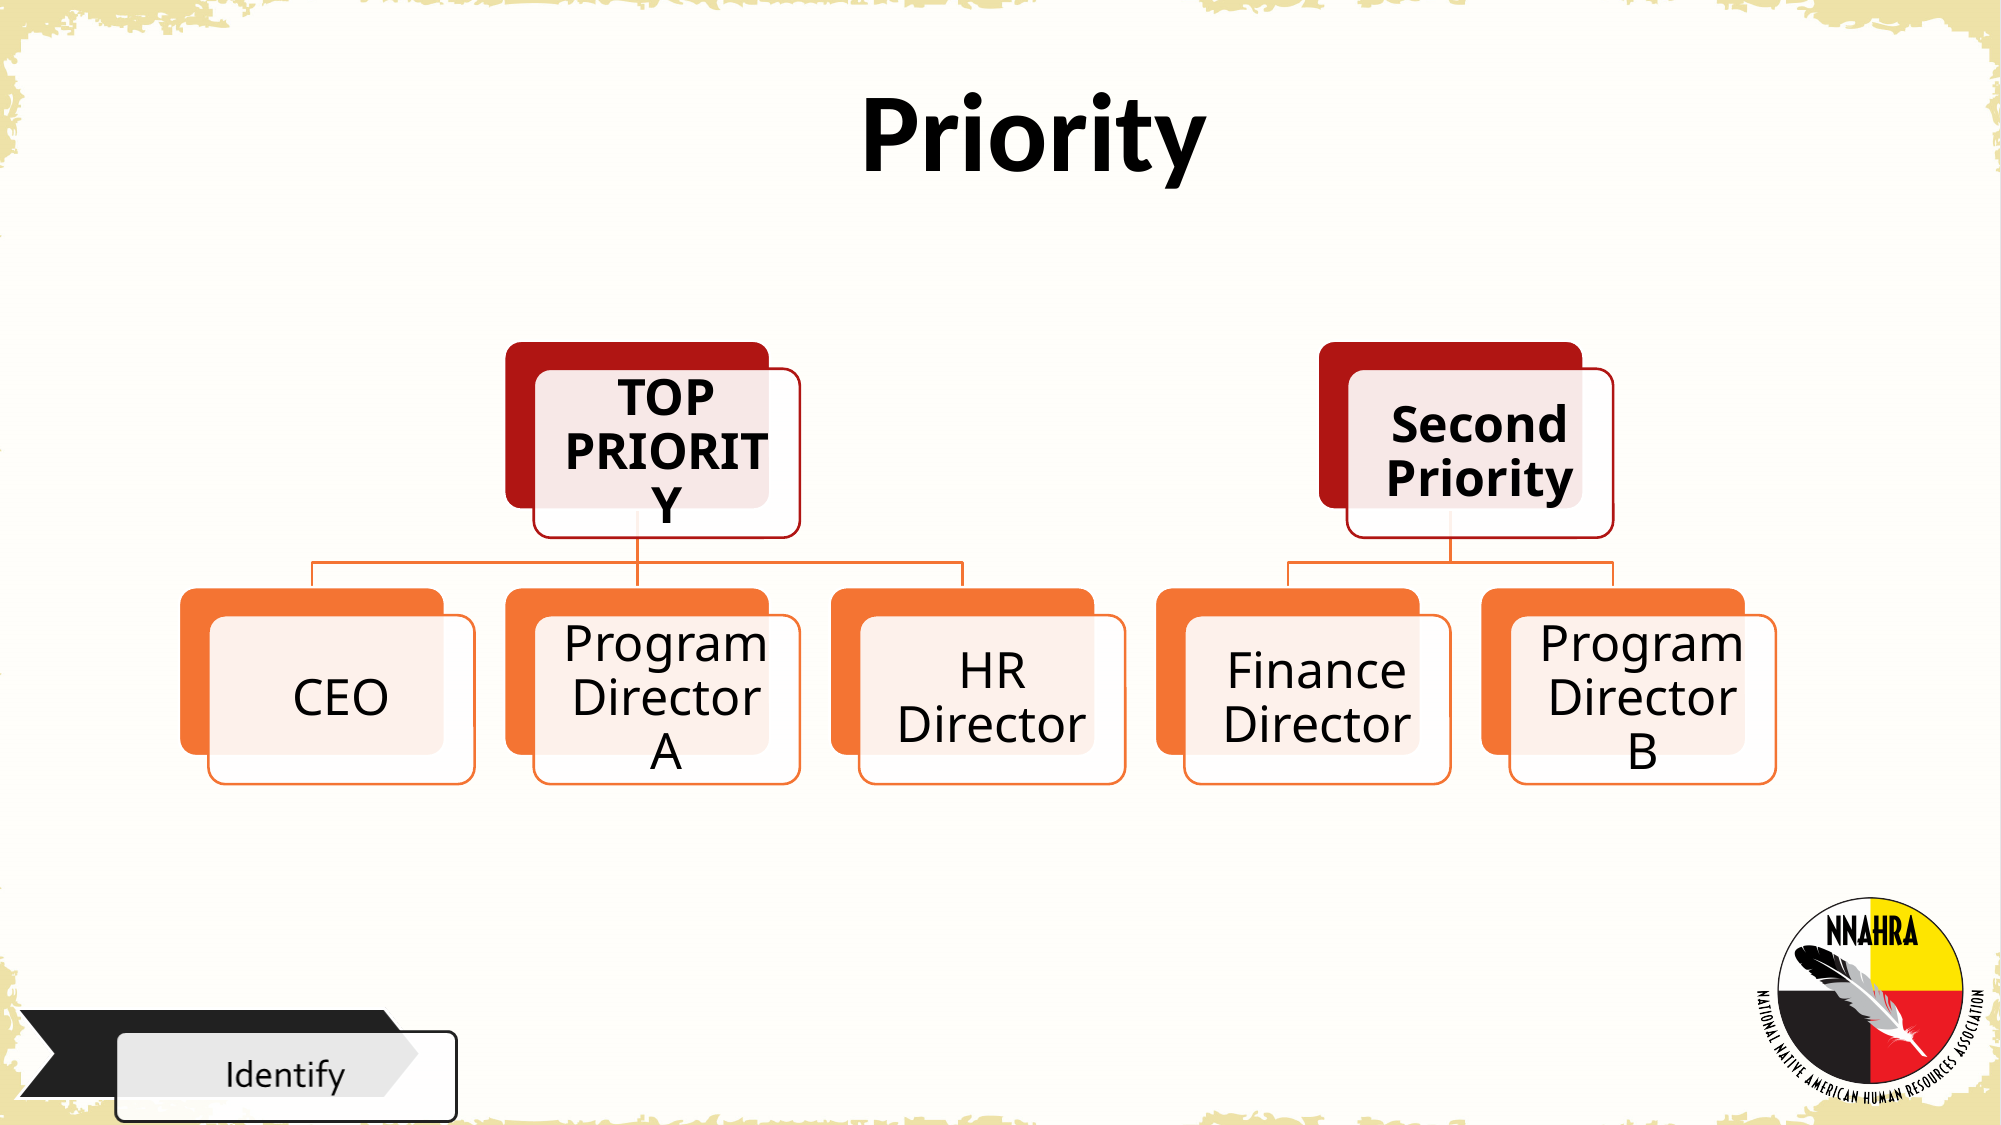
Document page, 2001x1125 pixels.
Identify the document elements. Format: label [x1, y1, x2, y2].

picture [0, 0, 2000, 1125]
text_box [178, 340, 1777, 785]
